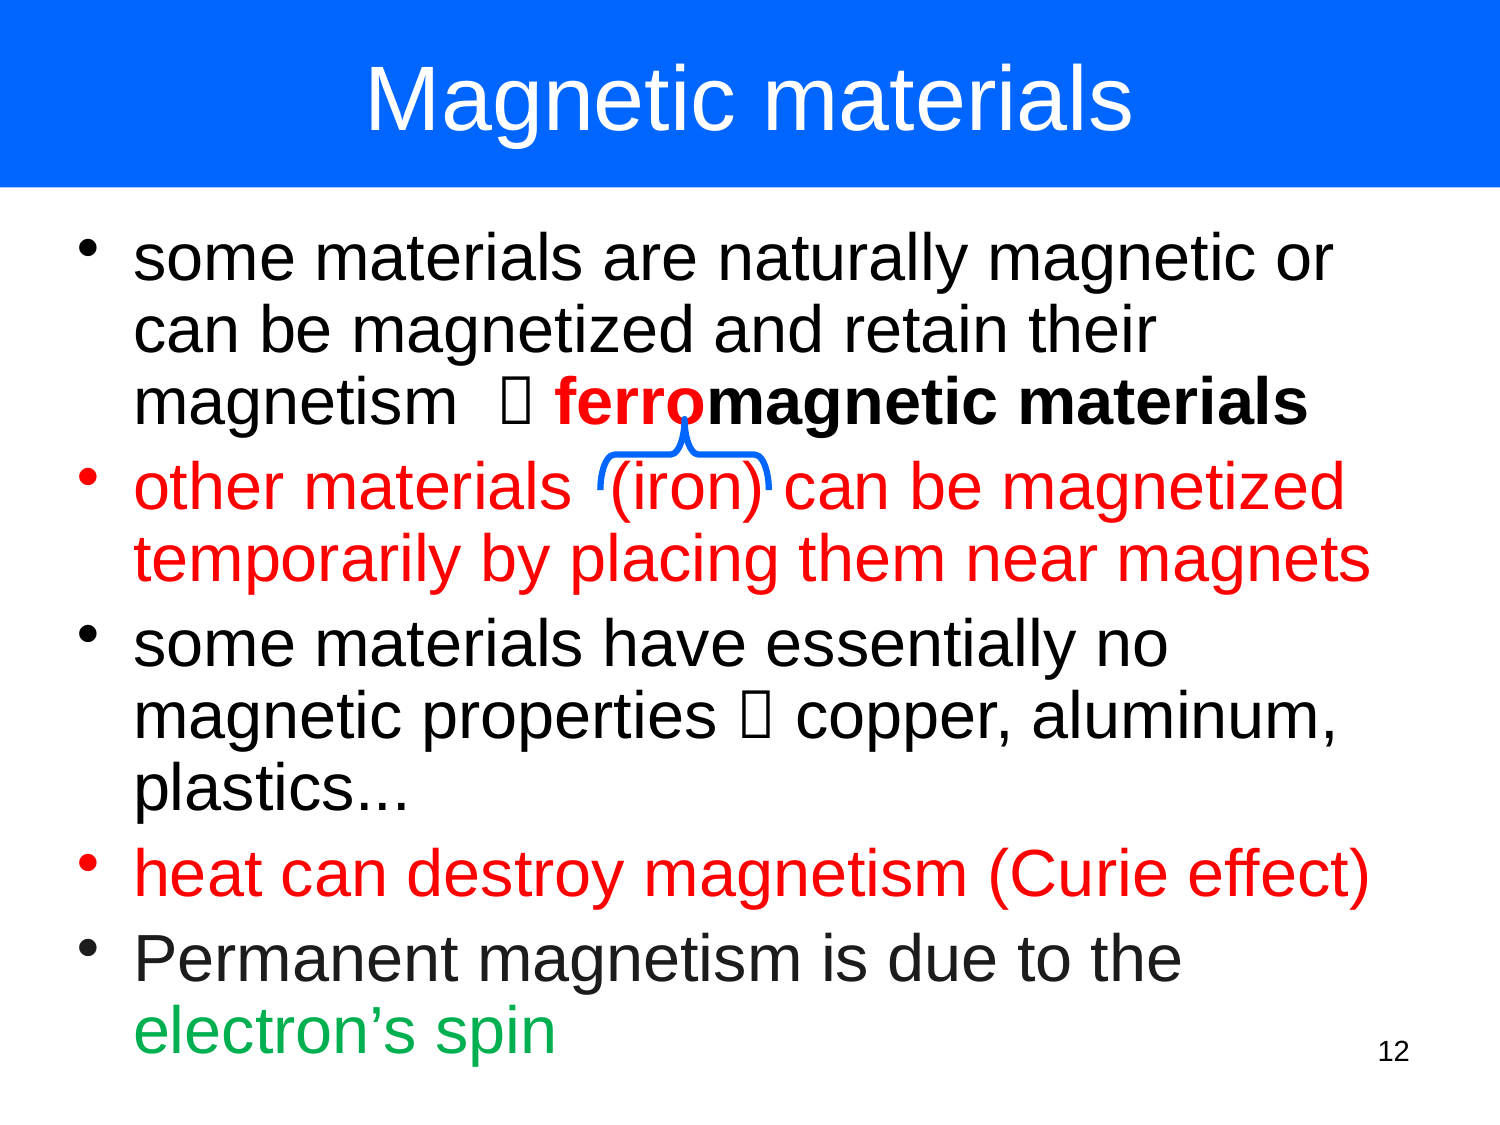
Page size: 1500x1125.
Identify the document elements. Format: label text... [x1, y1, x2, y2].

slide_number 12 [1074, 1024, 1425, 1103]
title Magnetic materials [0, 0, 1500, 188]
text_box [600, 419, 769, 491]
list some materials are naturally magnetic or can be magnetized and retain their magnetism  ferromagnetic materials other materials (iron) can be magnetized temporarily by placing them near magnets some materials have essentially no magnetic properties  copper, aluminum, plastics... heat can destroy magnetism (Curie effect) Permanent magnetism is due to the electron’s spin [61, 215, 1412, 1091]
